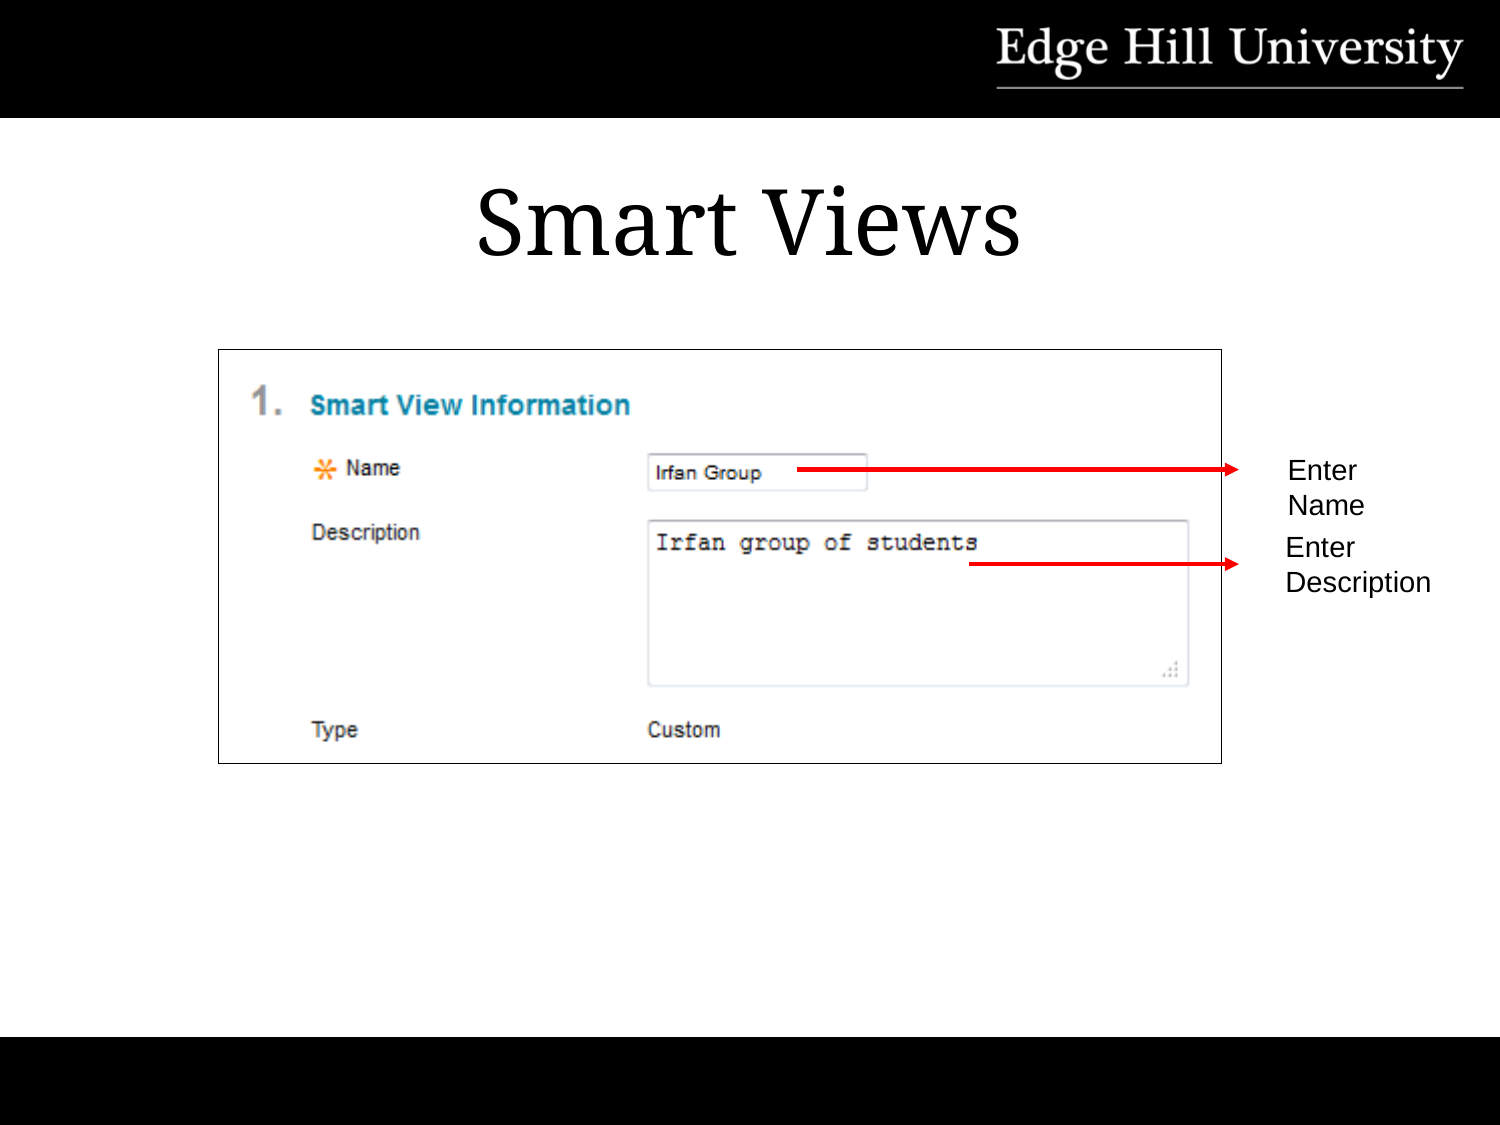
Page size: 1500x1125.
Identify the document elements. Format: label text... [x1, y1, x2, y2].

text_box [796, 444, 1459, 608]
title Smart Views [112, 125, 1388, 313]
picture [218, 349, 1223, 764]
picture [0, 0, 1500, 118]
